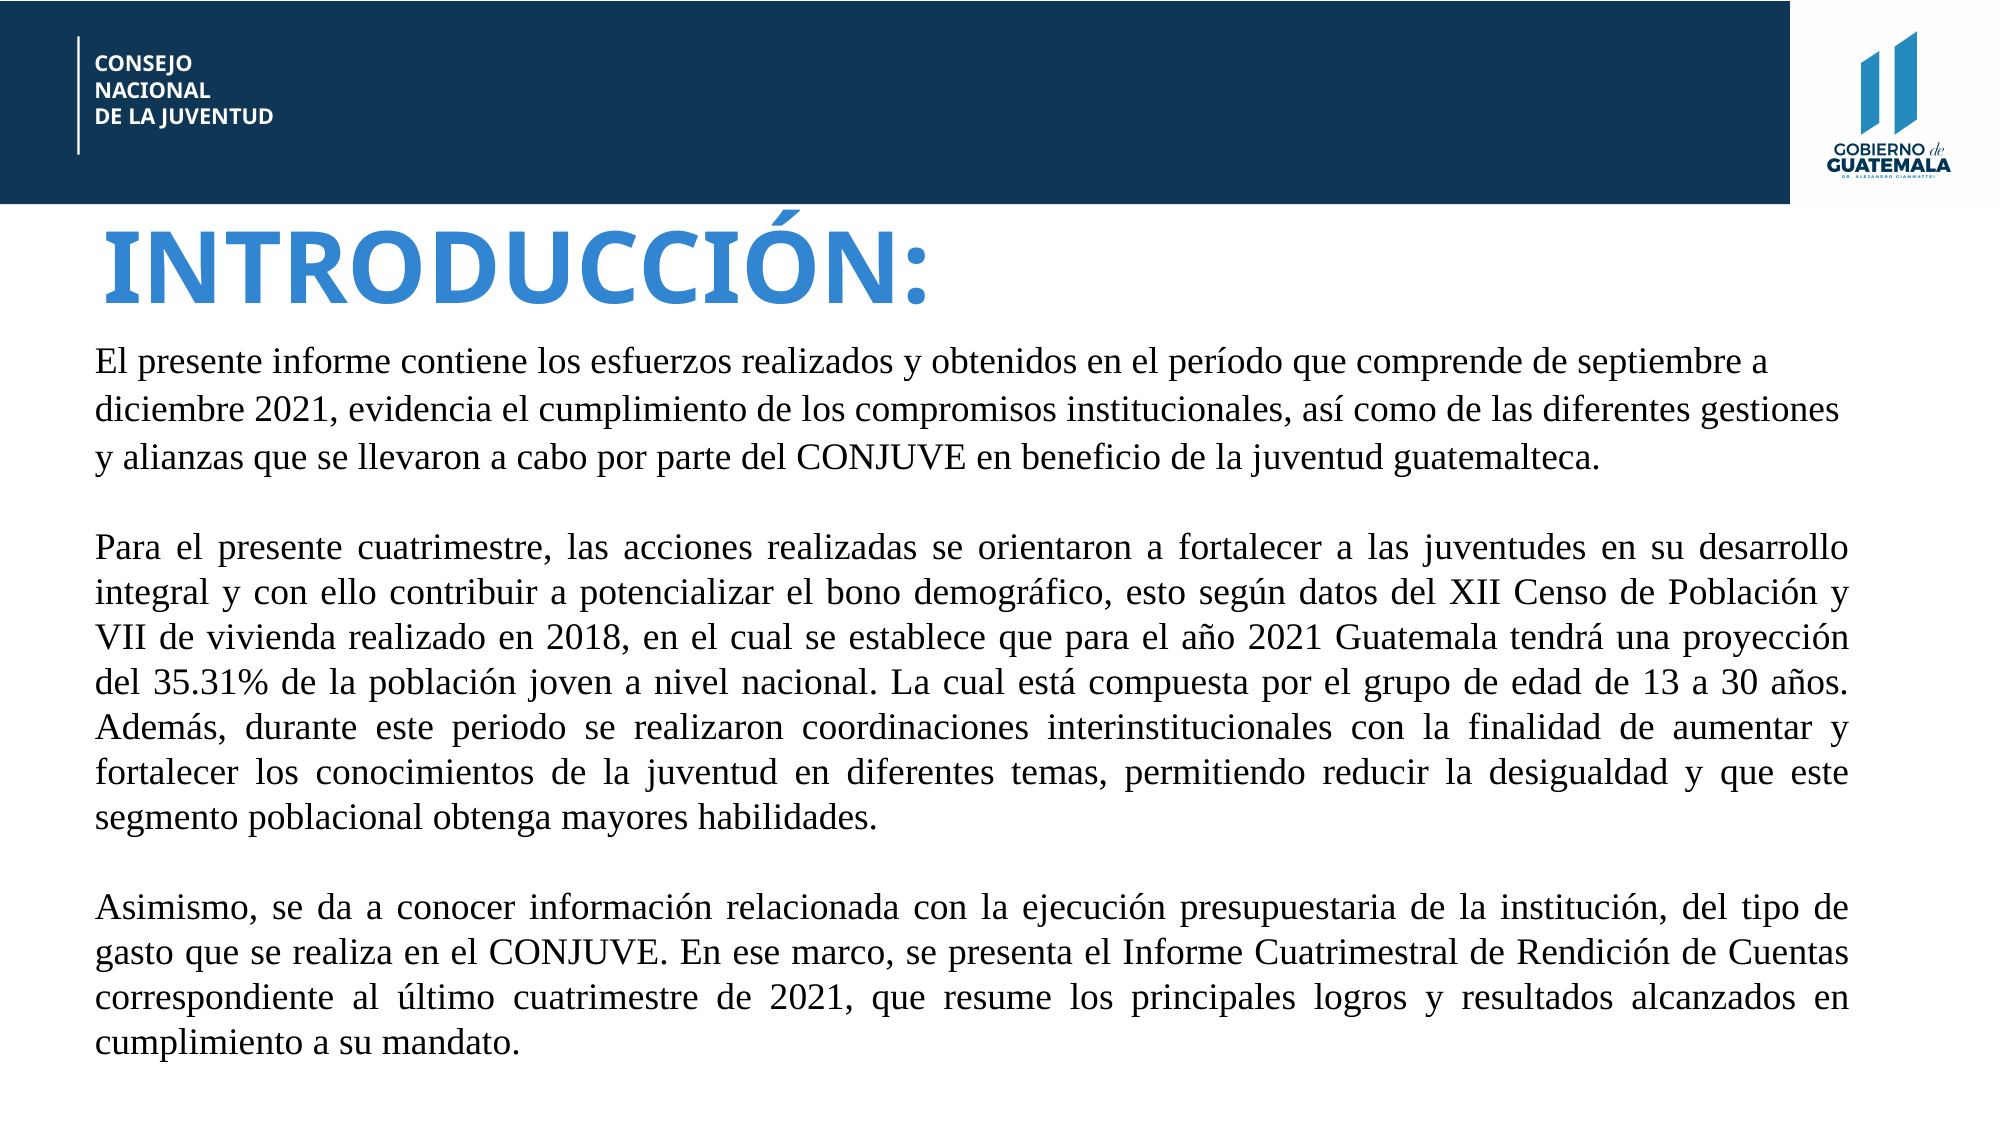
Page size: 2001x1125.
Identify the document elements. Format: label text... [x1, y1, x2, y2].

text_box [0, 0, 2000, 210]
text_box El presente informe contiene los esfuerzos realizados y obtenidos en el período que comprende de septiembre a diciembre 2021, evidencia el cumplimiento de los compromisos institucionales, así como de las diferentes gestiones y alianzas que se llevaron a cabo por parte del CONJUVE en beneficio de la juventud guatemalteca. Para el presente cuatrimestre, las acciones realizadas se orientaron a fortalecer a las juventudes en su desarrollo integral y con ello contribuir a potencializar el bono demográfico, esto según datos del XII Censo de Población y VII de vivienda realizado en 2018, en el cual se establece que para el año 2021 Guatemala tendrá una proyección del 35.31% de la población joven a nivel nacional. La cual está compuesta por el grupo de edad de 13 a 30 años. Además, durante este periodo se realizaron coordinaciones interinstitucionales con la finalidad de aumentar y fortalecer los conocimientos de la juventud en diferentes temas, permitiendo reducir la desigualdad y que este segmento poblacional obtenga mayores habilidades. Asimismo, se da a conocer información relacionada con la ejecución presupuestaria de la institución, del tipo de gasto que se realiza en el CONJUVE. En ese marco, se presenta el Informe Cuatrimestral de Rendición de Cuentas correspondiente al último cuatrimestre de 2021, que resume los principales logros y resultados alcanzados en cumplimiento a su mandato. [80, 325, 1867, 1125]
text_box INTRODUCCIÓN: [89, 210, 1000, 325]
